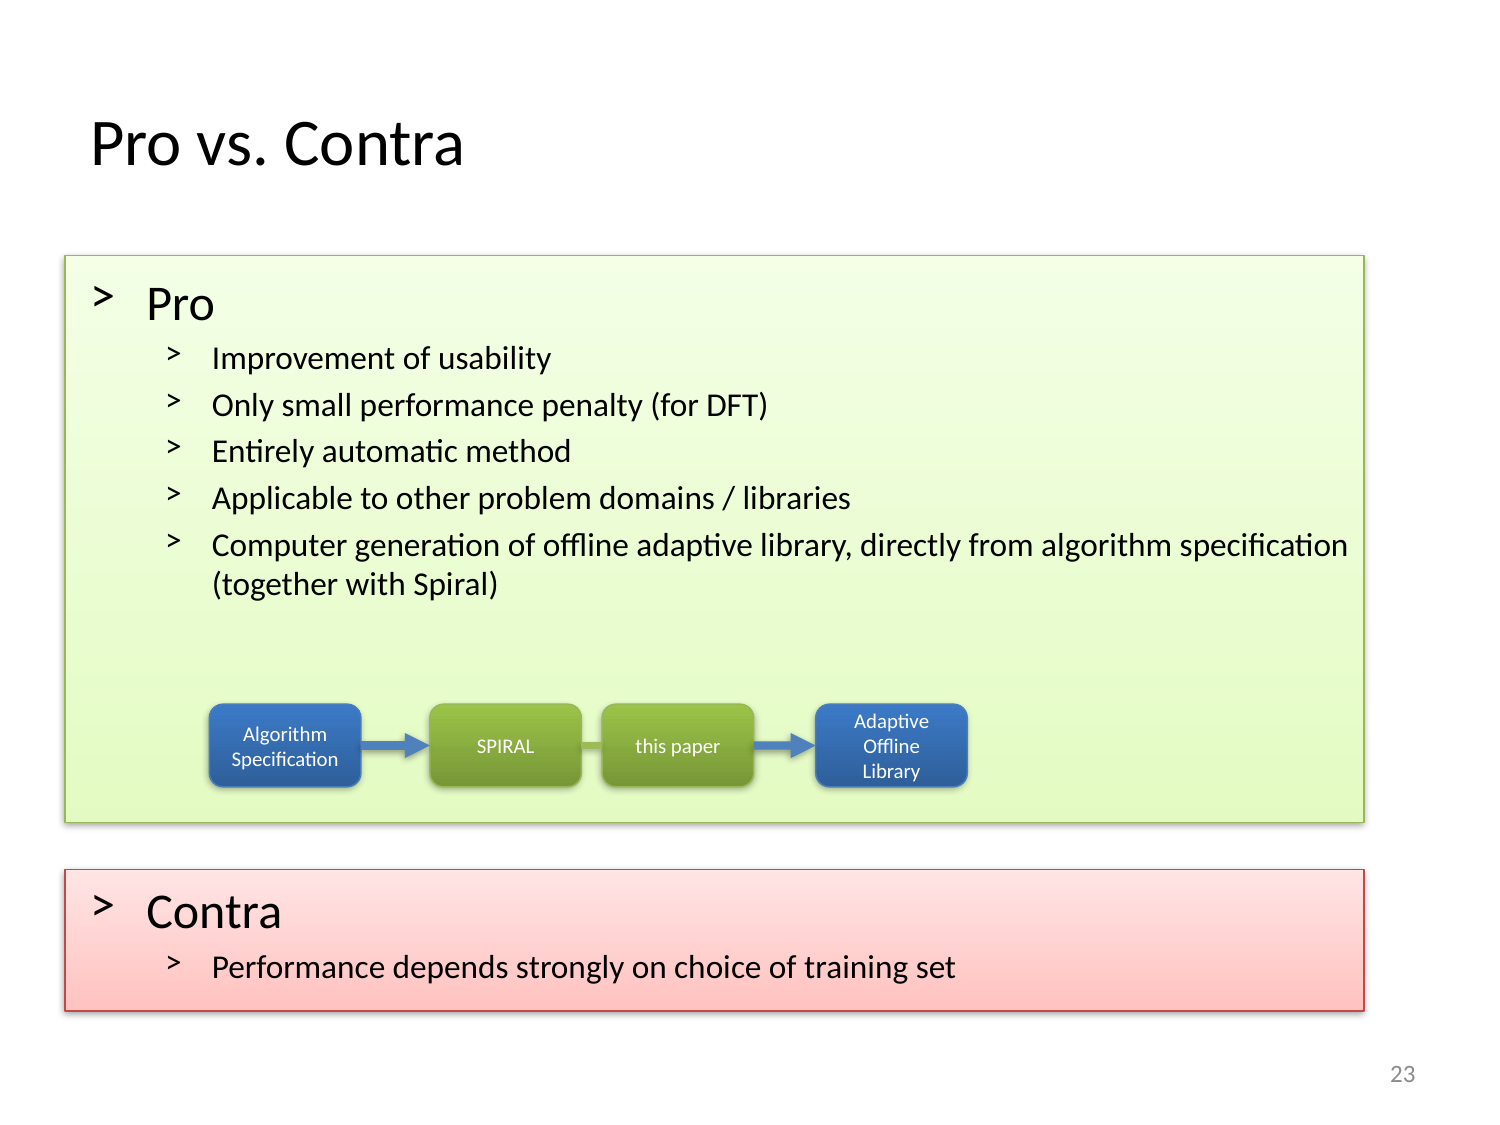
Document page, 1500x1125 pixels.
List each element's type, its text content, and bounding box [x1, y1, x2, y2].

list Pro Improvement of usability Only small performance penalty (for DFT) Entirely automatic method Applicable to other problem domains / libraries Computer generation of offline adaptive library, directly from algorithm specification (together with Spiral) Contra Performance depends strongly on choice of training set [75, 262, 1425, 1059]
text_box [209, 703, 968, 788]
slide_number 23 [1352, 1042, 1431, 1103]
title Pro vs. Contra [75, 45, 1425, 233]
text_box [64, 869, 75, 1012]
text_box [64, 255, 1365, 823]
